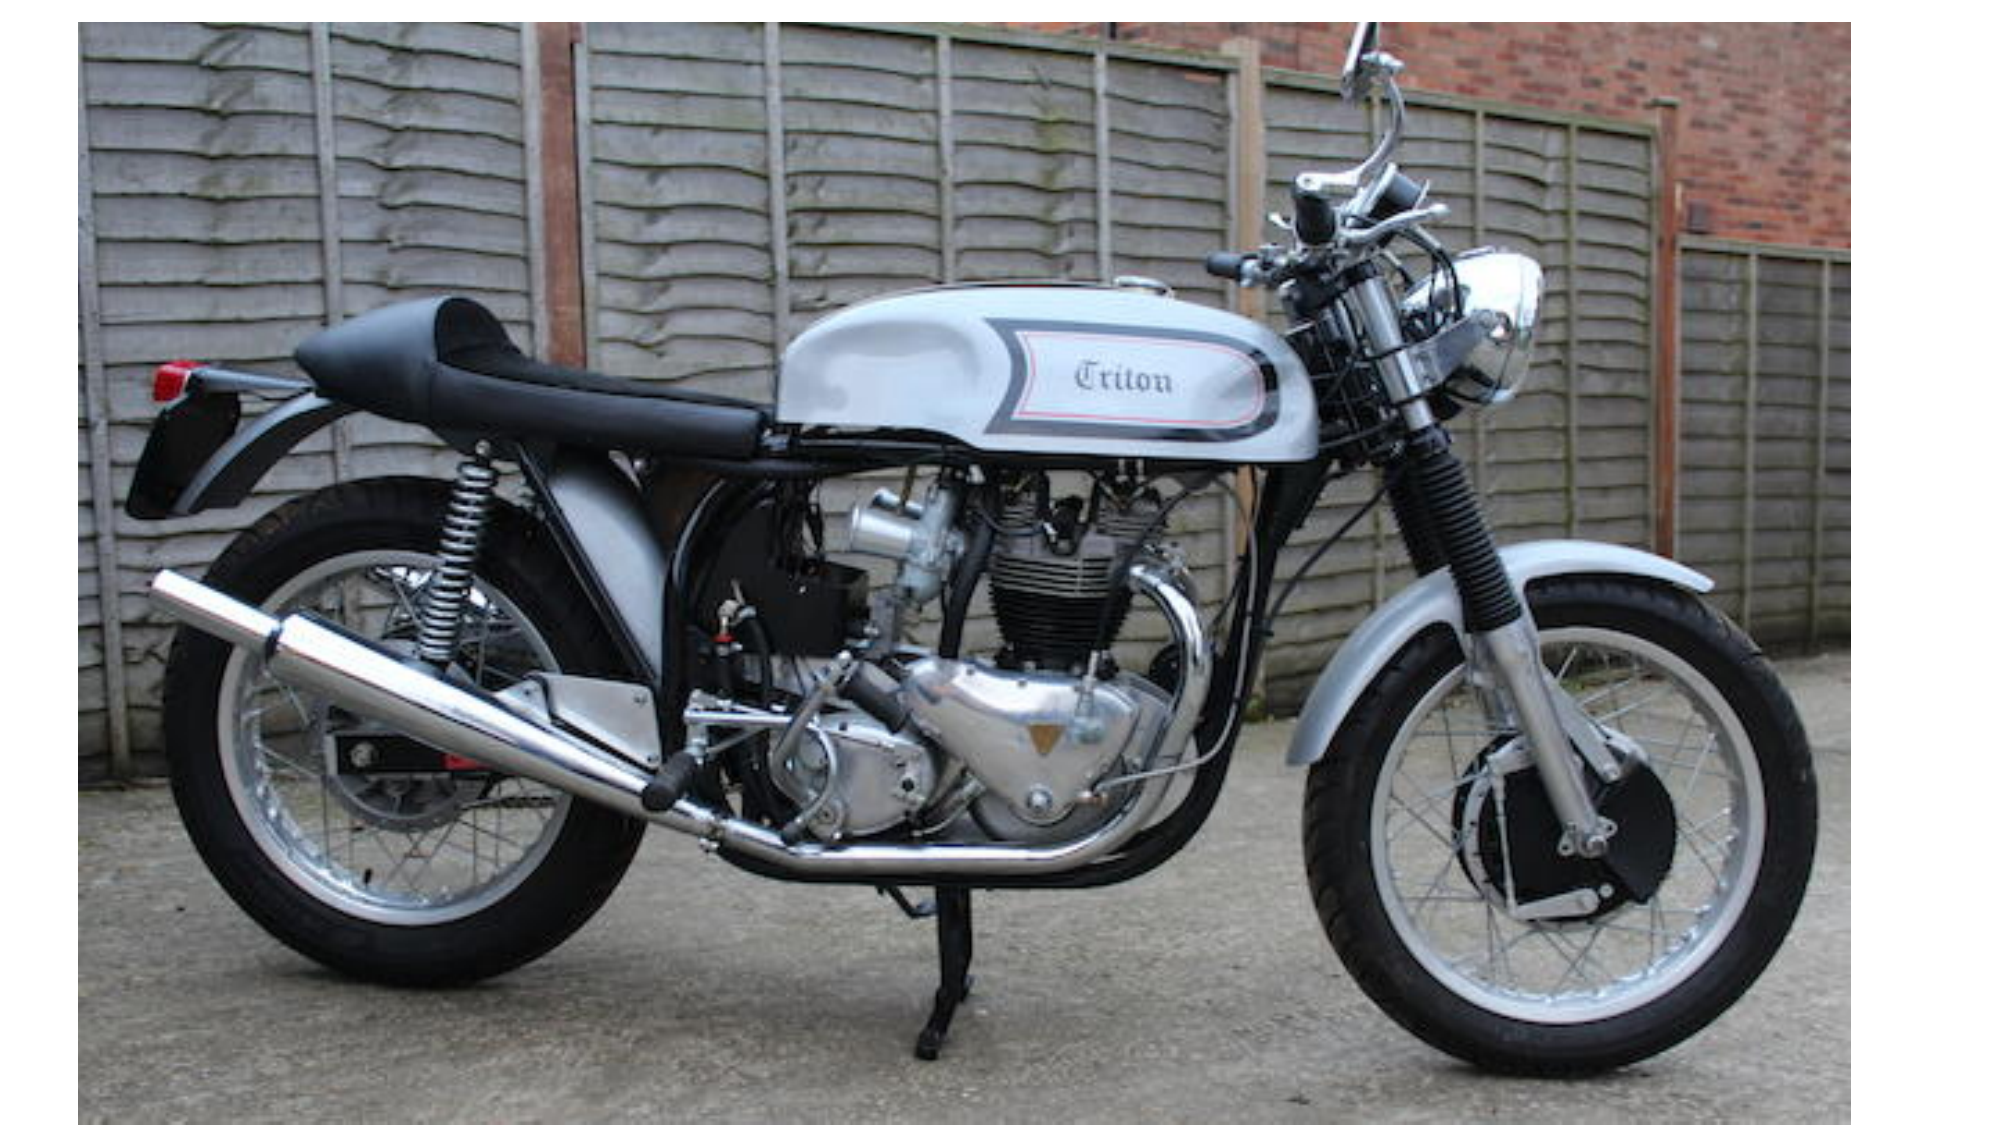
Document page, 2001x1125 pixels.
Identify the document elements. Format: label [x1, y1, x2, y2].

picture [78, 22, 1851, 1125]
